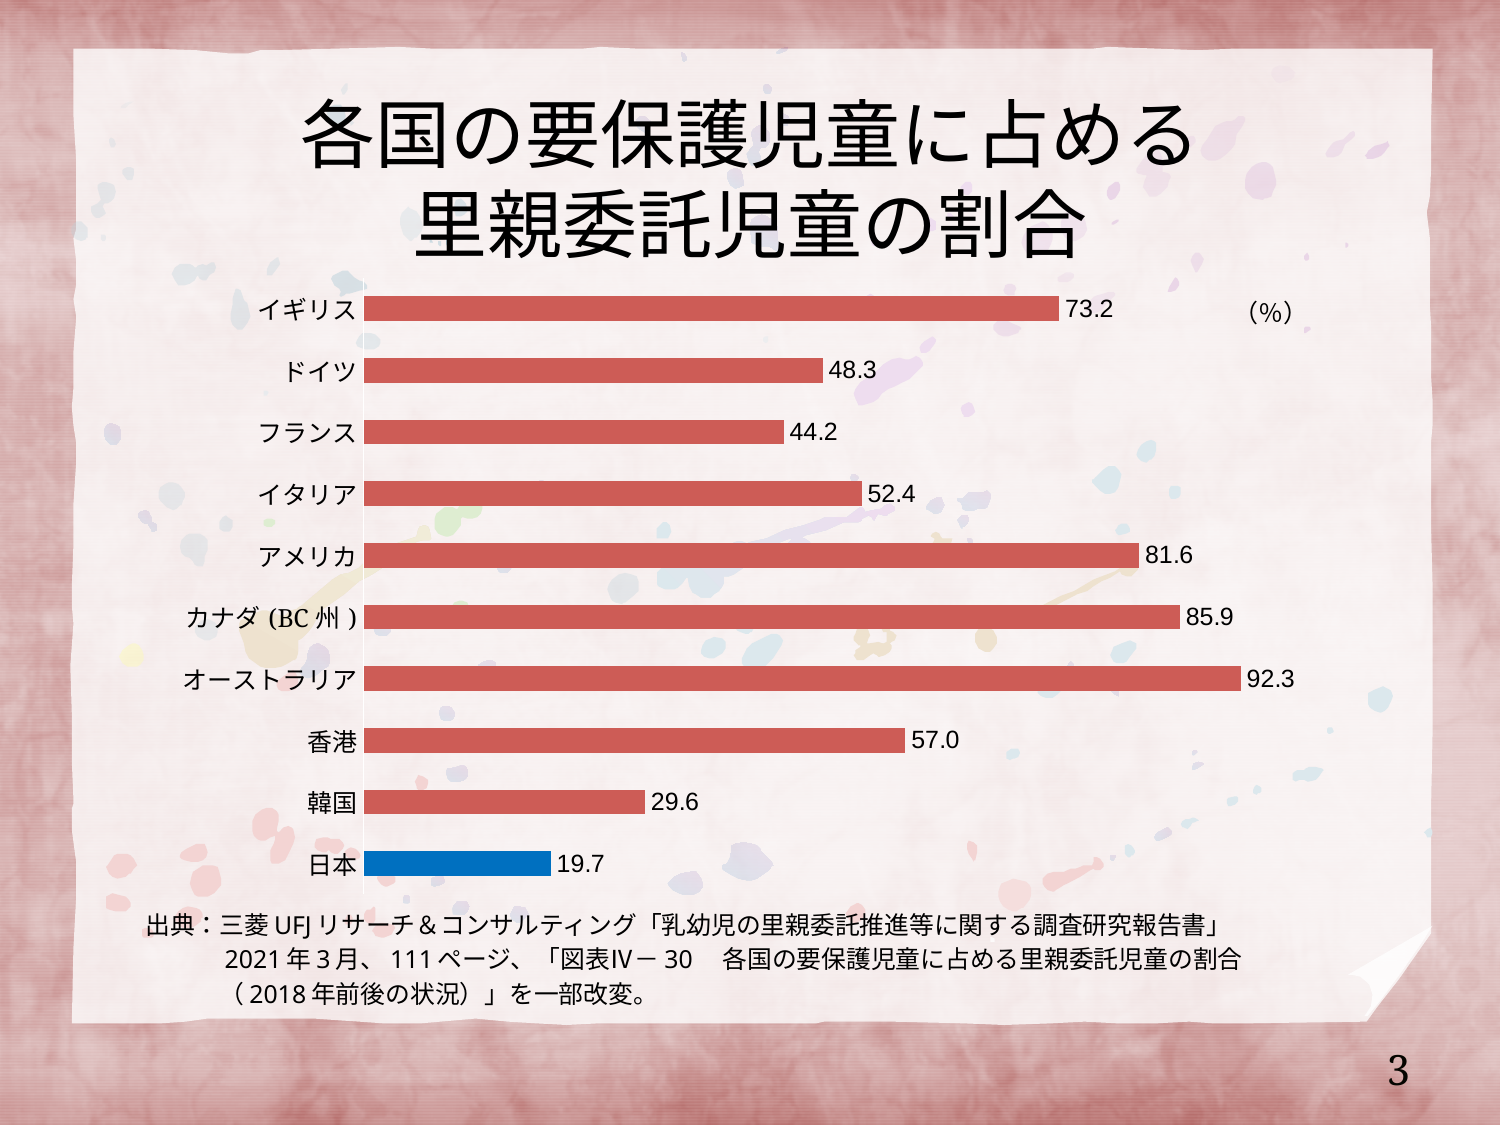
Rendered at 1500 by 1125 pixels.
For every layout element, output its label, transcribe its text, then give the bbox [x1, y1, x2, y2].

text_box 出典：三菱UFJリサーチ＆コンサルティング「乳幼児の里親委託推進等に関する調査研究報告書」 2021年3月、111ページ、「図表Ⅳ－30 各国の要保護児童に占める里親委託児童の割合 （2018年前後の状況）」を一部改変。 [130, 901, 1370, 1018]
title 各国の要保護児童に占める 里親委託児童の割合 [130, 96, 1371, 260]
chart [160, 266, 1338, 906]
slide_number 3 [1074, 1042, 1425, 1103]
